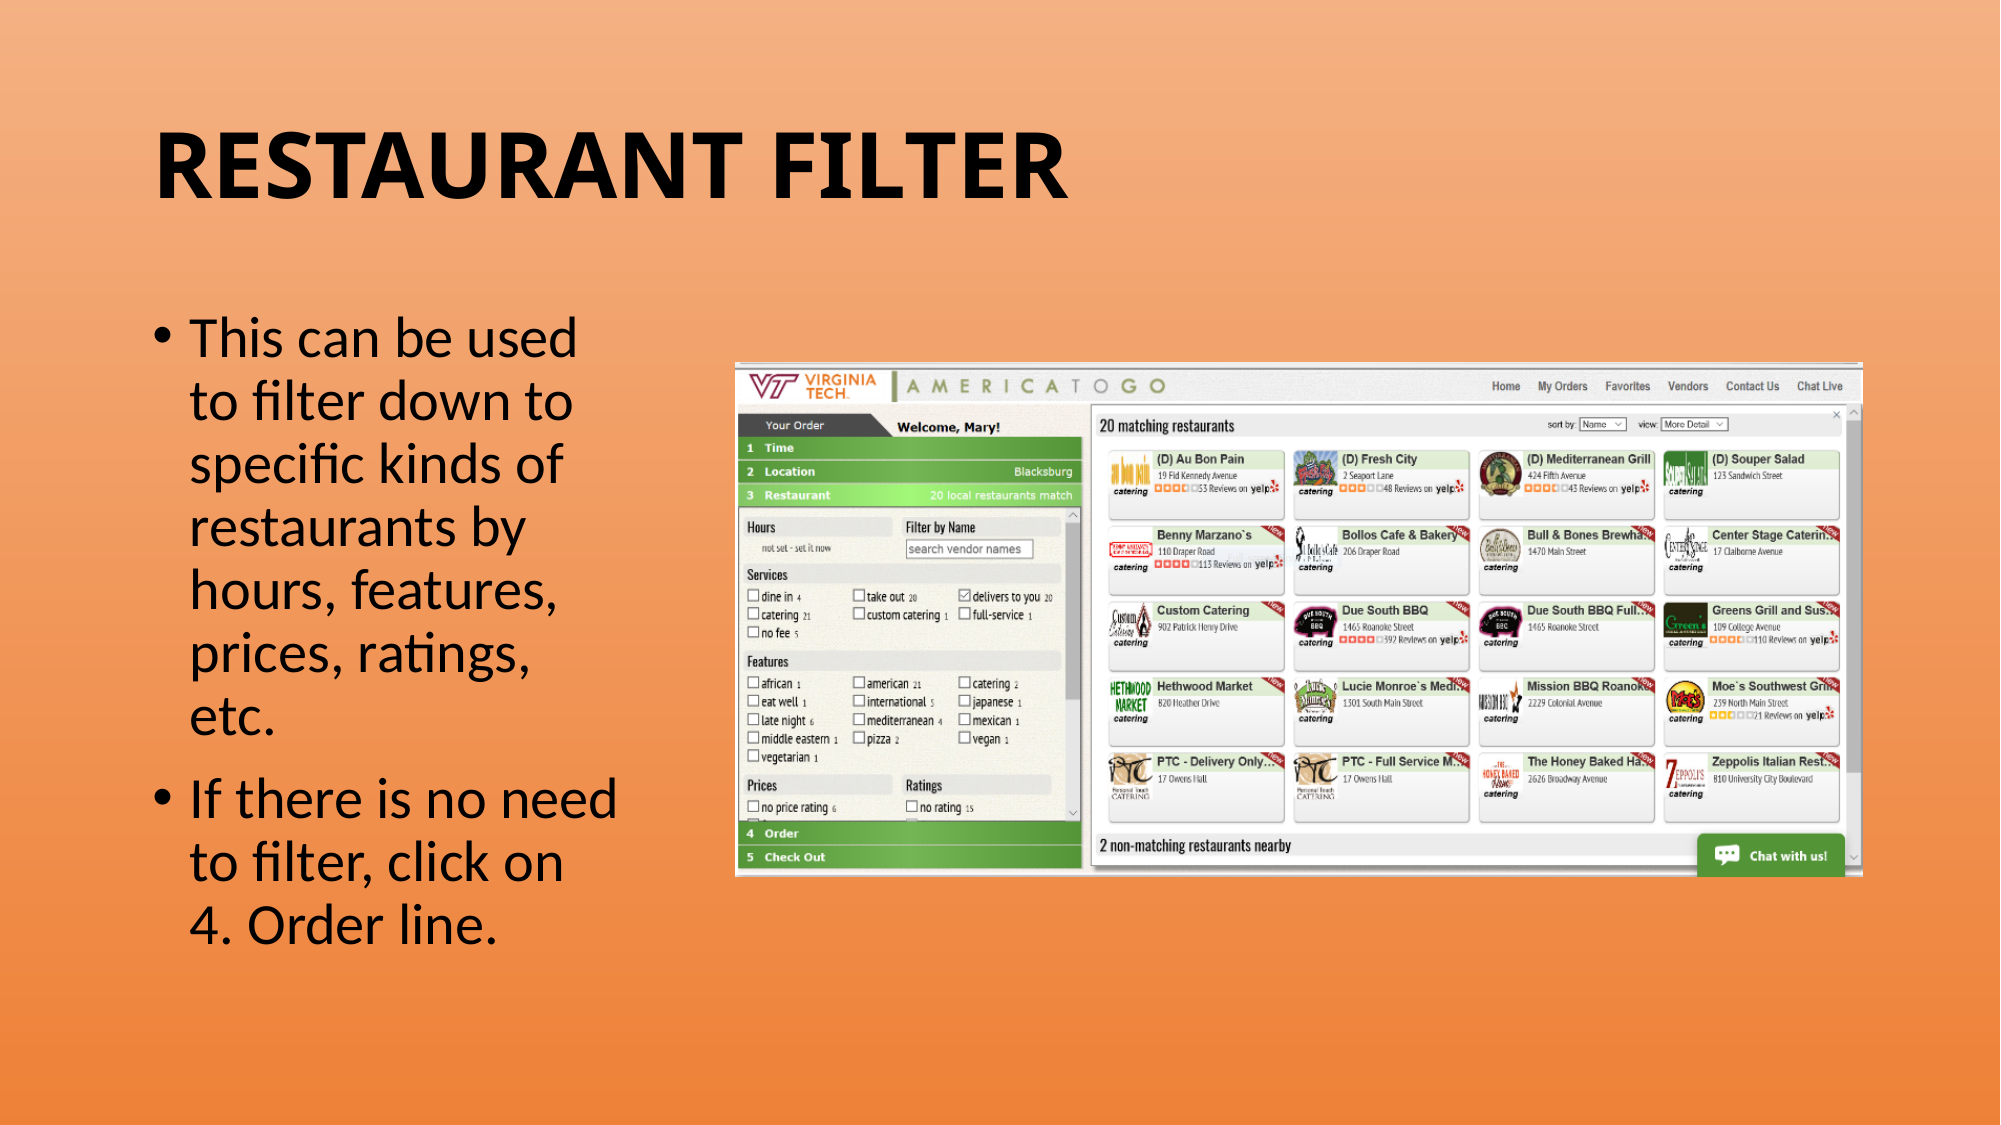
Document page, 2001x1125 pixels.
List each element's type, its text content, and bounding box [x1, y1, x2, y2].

list This can be used to filter down to specific kinds of restaurants by hours, features, prices, ratings, etc. If there is no need to filter, click on 4. Order line. [137, 299, 637, 1014]
picture [735, 362, 1863, 877]
title RESTAURANT FILTER [137, 59, 1863, 278]
